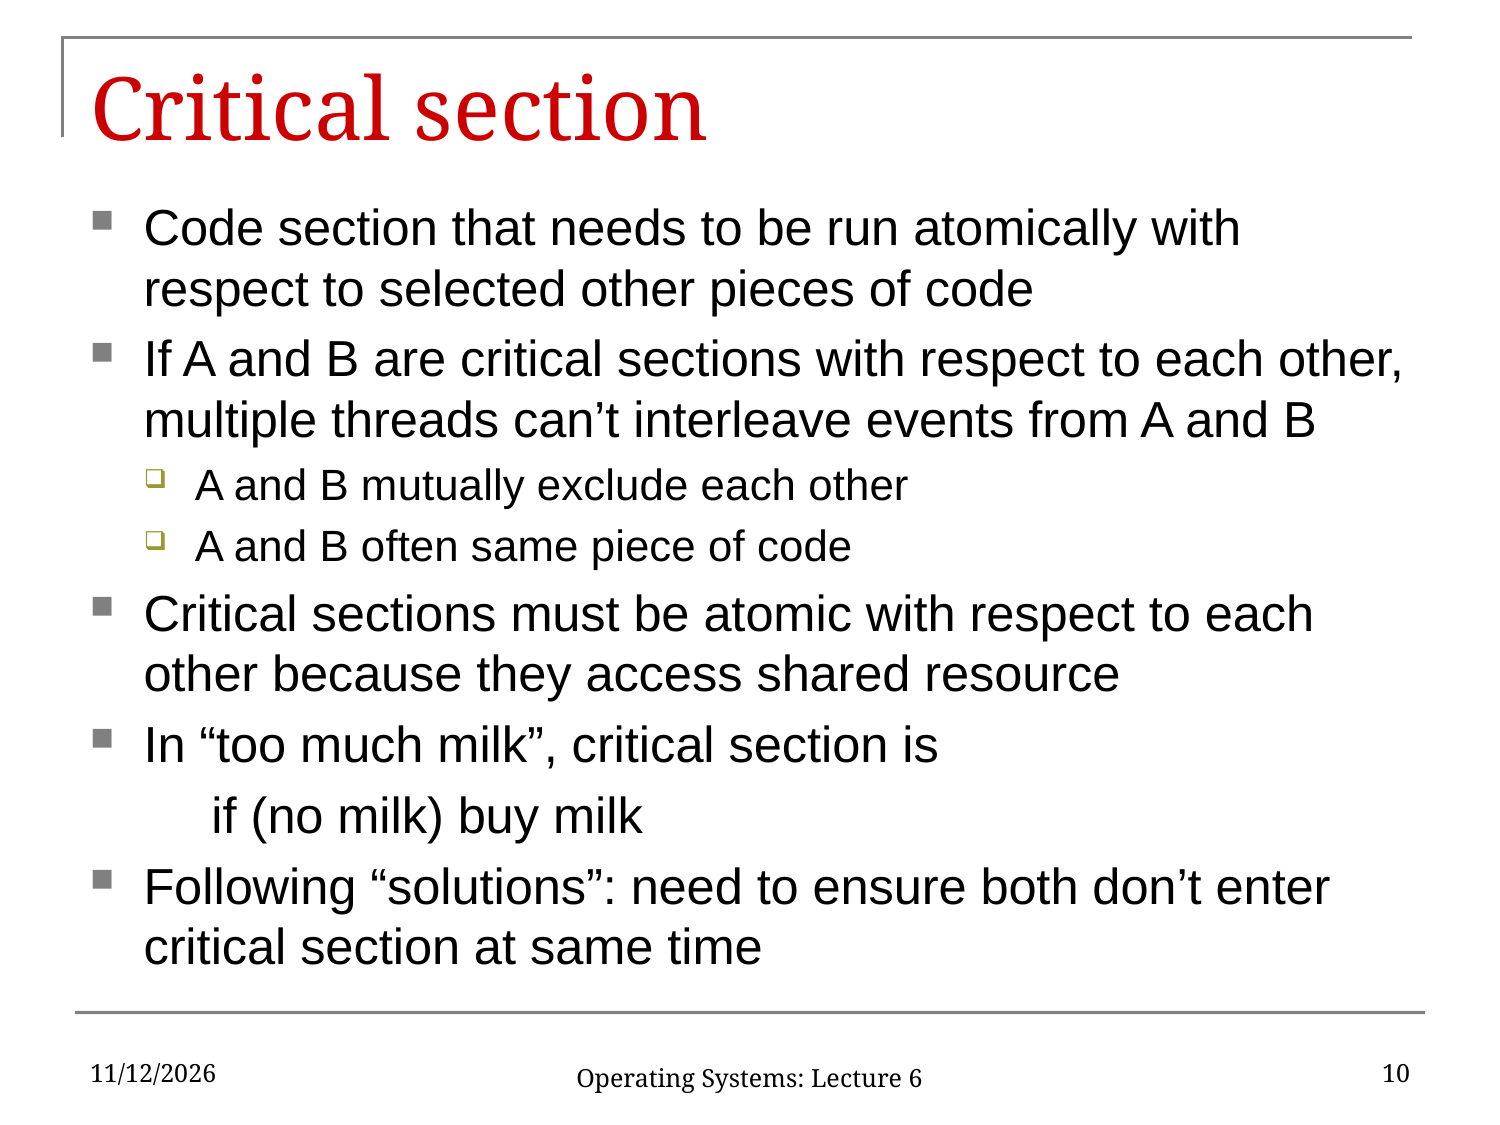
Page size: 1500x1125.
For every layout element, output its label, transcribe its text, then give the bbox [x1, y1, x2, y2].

list Code section that needs to be run atomically with respect to selected other pieces of code If A and B are critical sections with respect to each other, multiple threads can’t interleave events from A and B A and B mutually exclude each other A and B often same piece of code Critical sections must be atomic with respect to each other because they access shared resource In “too much milk”, critical section is if (no milk) buy milk Following “solutions”: need to ensure both don’t enter critical section at same time [75, 187, 1425, 1006]
slide_number 10 [1074, 1023, 1426, 1100]
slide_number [74, 1023, 426, 1100]
footer Operating Systems: Lecture 6 [512, 1024, 988, 1101]
title Critical section [75, 45, 1425, 163]
